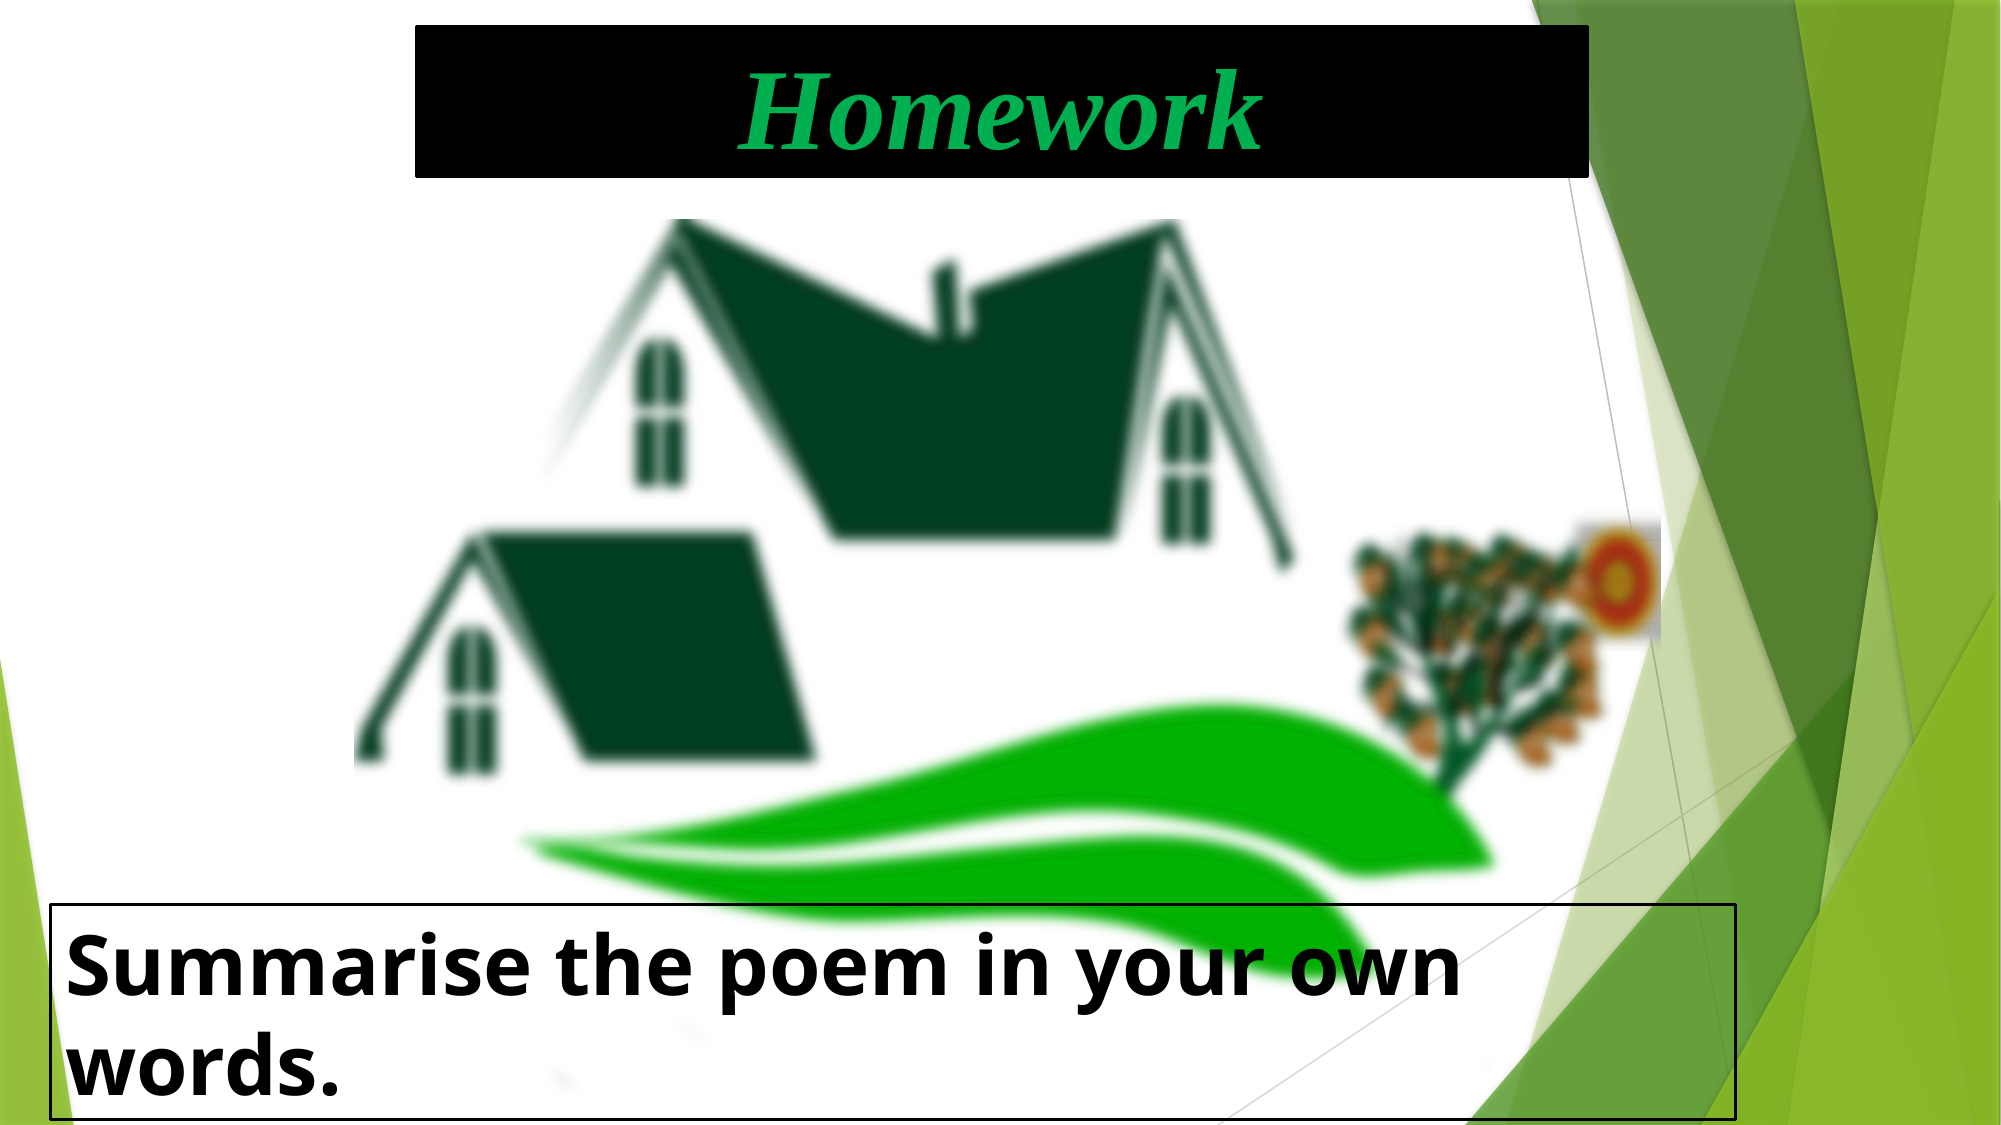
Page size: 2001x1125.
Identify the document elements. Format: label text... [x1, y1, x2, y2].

picture [354, 219, 1661, 1096]
text_box Homework [415, 25, 1589, 178]
text_box Summarise the poem in your own words. [49, 903, 1737, 1121]
